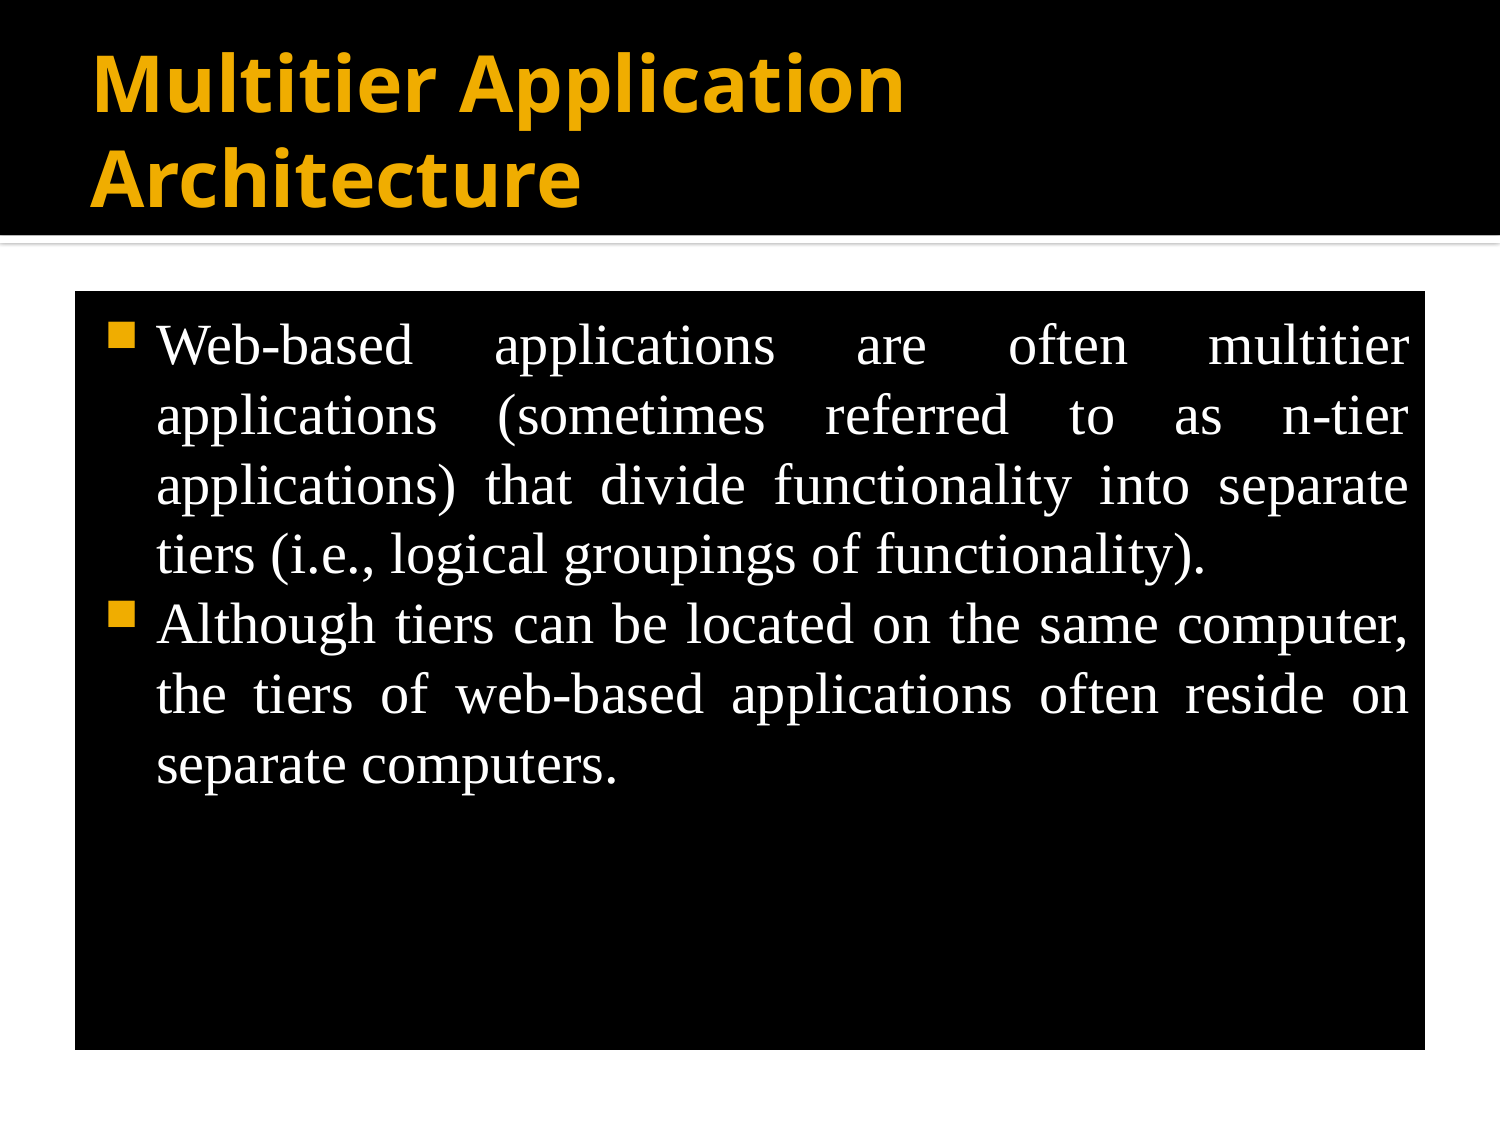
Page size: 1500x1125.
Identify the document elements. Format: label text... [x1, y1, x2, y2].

title Multitier Application Architecture [75, 25, 1425, 231]
list Web-based applications are often multitier applications (sometimes referred to as n-tier applications) that divide functionality into separate tiers (i.e., logical groupings of functionality). Although tiers can be located on the same computer, the tiers of web-based applications often reside on separate computers. [75, 291, 1425, 1050]
